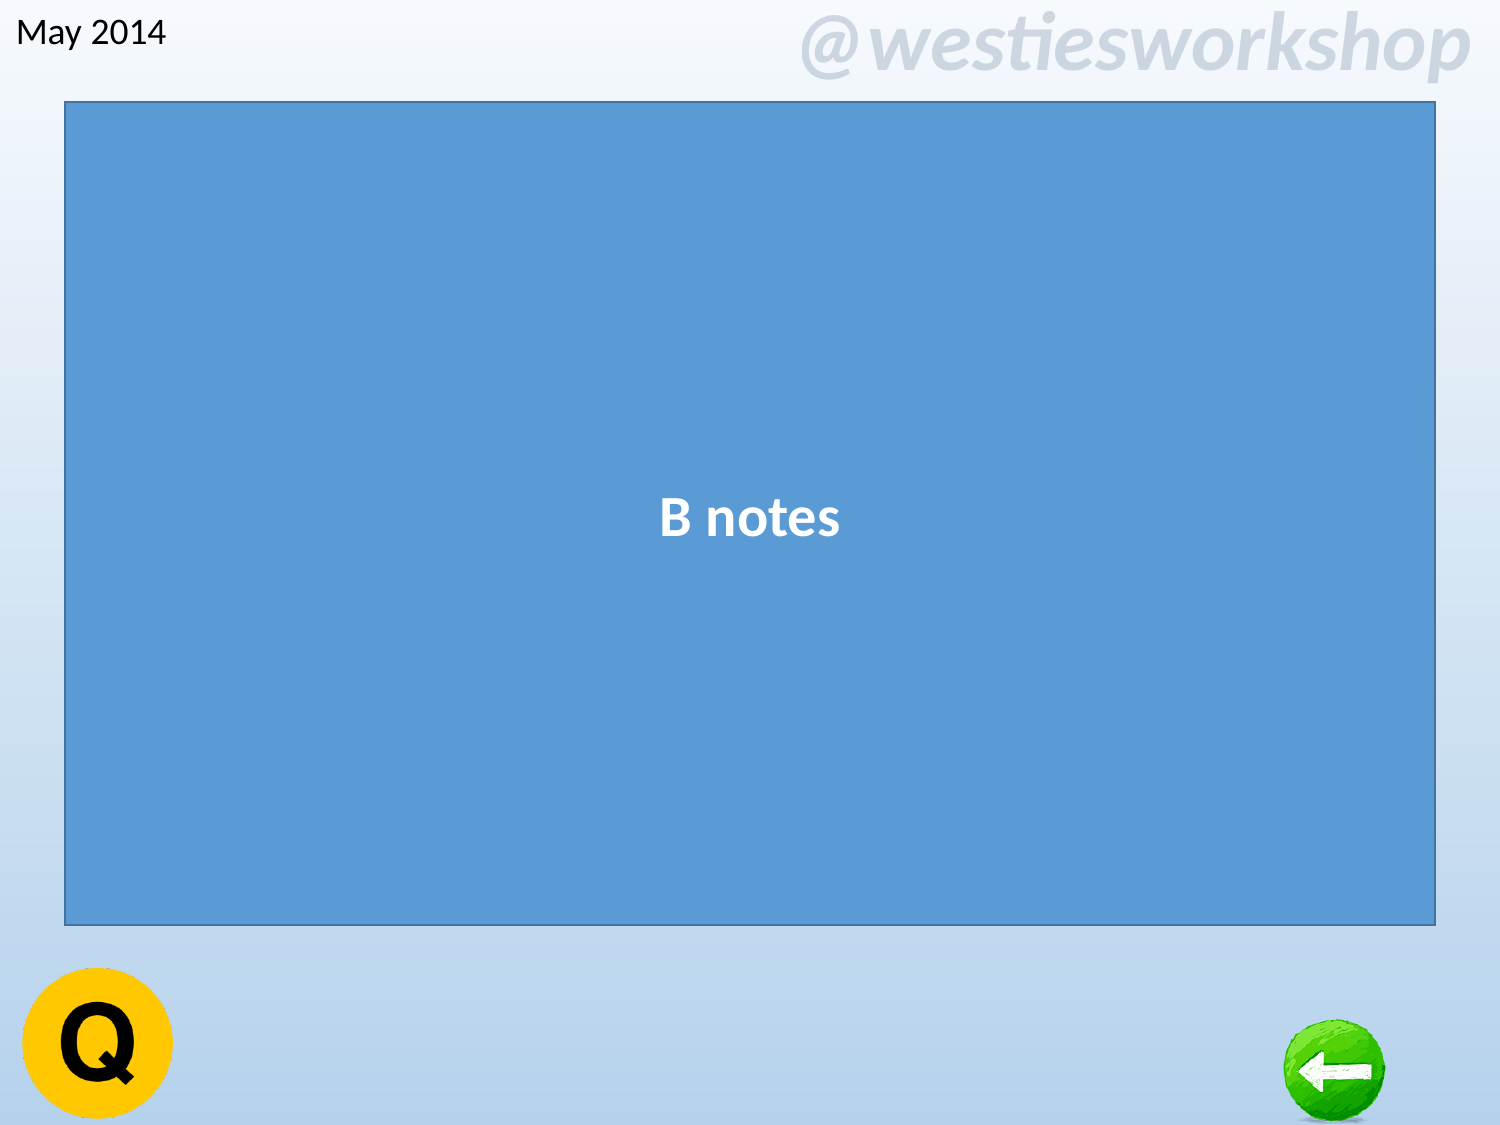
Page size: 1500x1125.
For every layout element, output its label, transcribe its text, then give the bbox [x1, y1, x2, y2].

text_box May 2014 [1, 0, 182, 60]
picture [1281, 1019, 1387, 1125]
picture [0, 944, 197, 1125]
picture [64, 101, 1436, 925]
